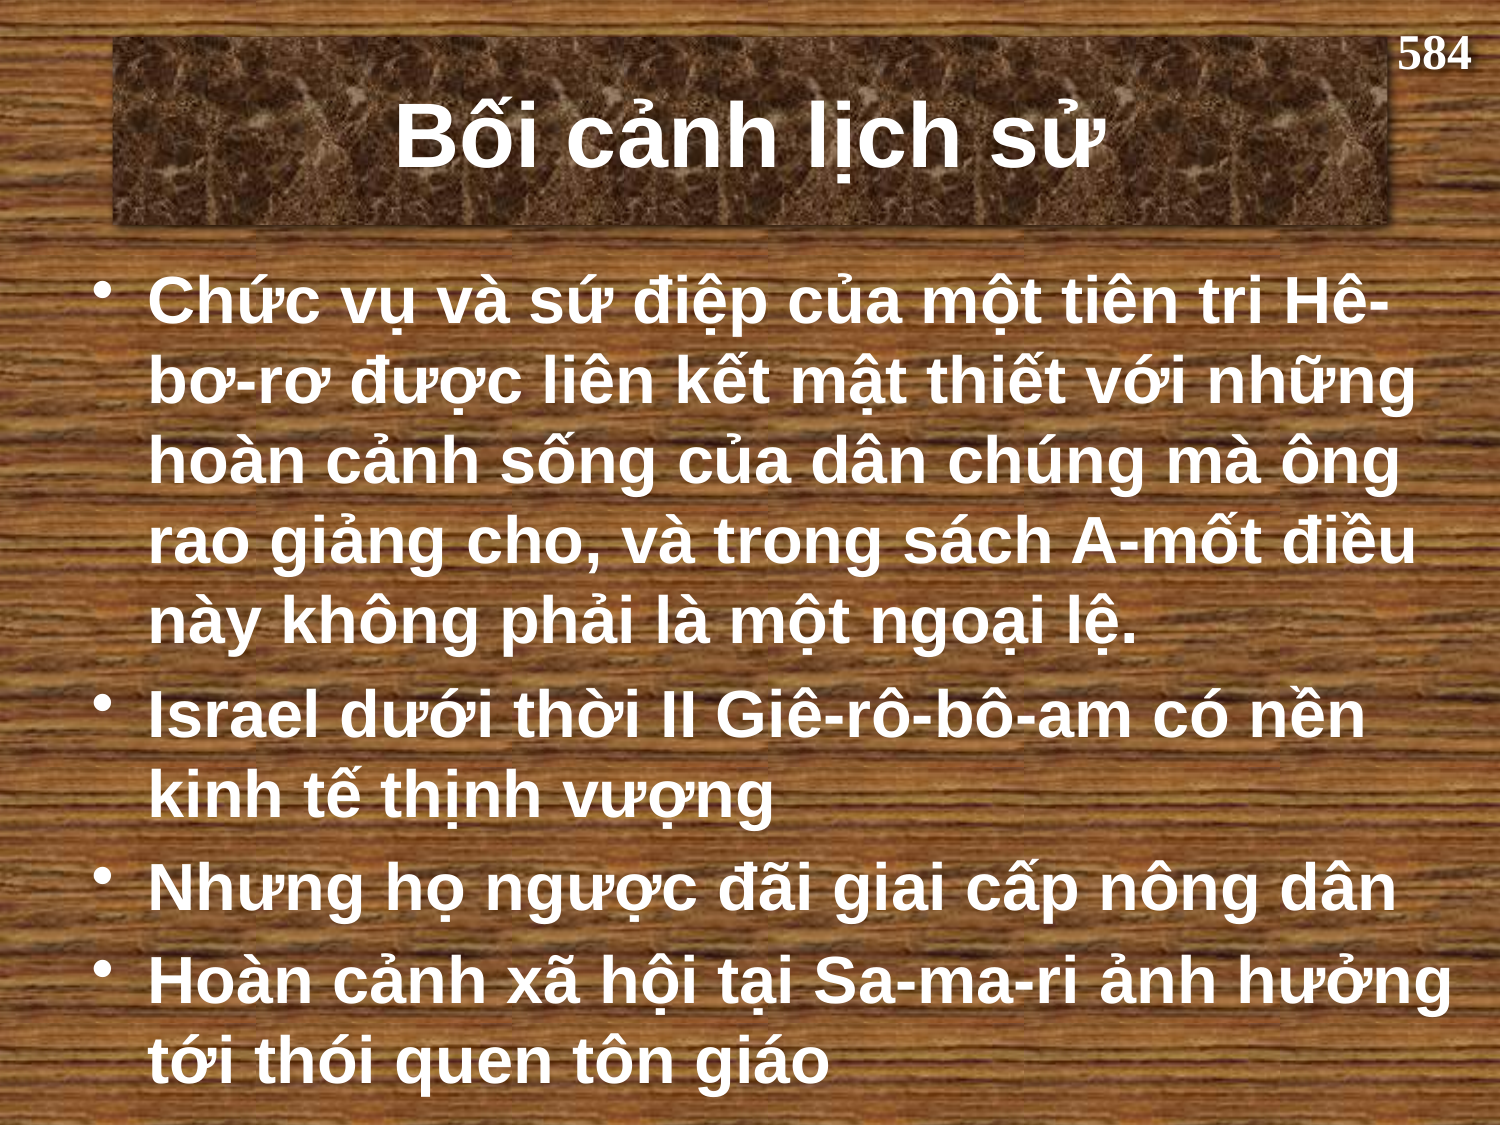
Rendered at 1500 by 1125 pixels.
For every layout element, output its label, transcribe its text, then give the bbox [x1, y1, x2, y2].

title Bối cảnh lịch sử [112, 37, 1388, 225]
picture [0, 0, 1500, 1125]
text_box Chức vụ và sứ điệp của một tiên tri Hê-bơ-rơ được liên kết mật thiết với những hoàn cảnh sống của dân chúng mà ông rao giảng cho, và trong sách A-mốt điều này không phải là một ngoại lệ. Israel dưới thời II Giê-rô-bô-am có nền kinh tế thịnh vượng Nhưng họ ngược đãi giai cấp nông dân Hoàn cảnh xã hội tại Sa-ma-ri ảnh hưởng tới thói quen tôn giáo [76, 249, 1477, 1038]
text_box 584 [1382, 12, 1488, 88]
